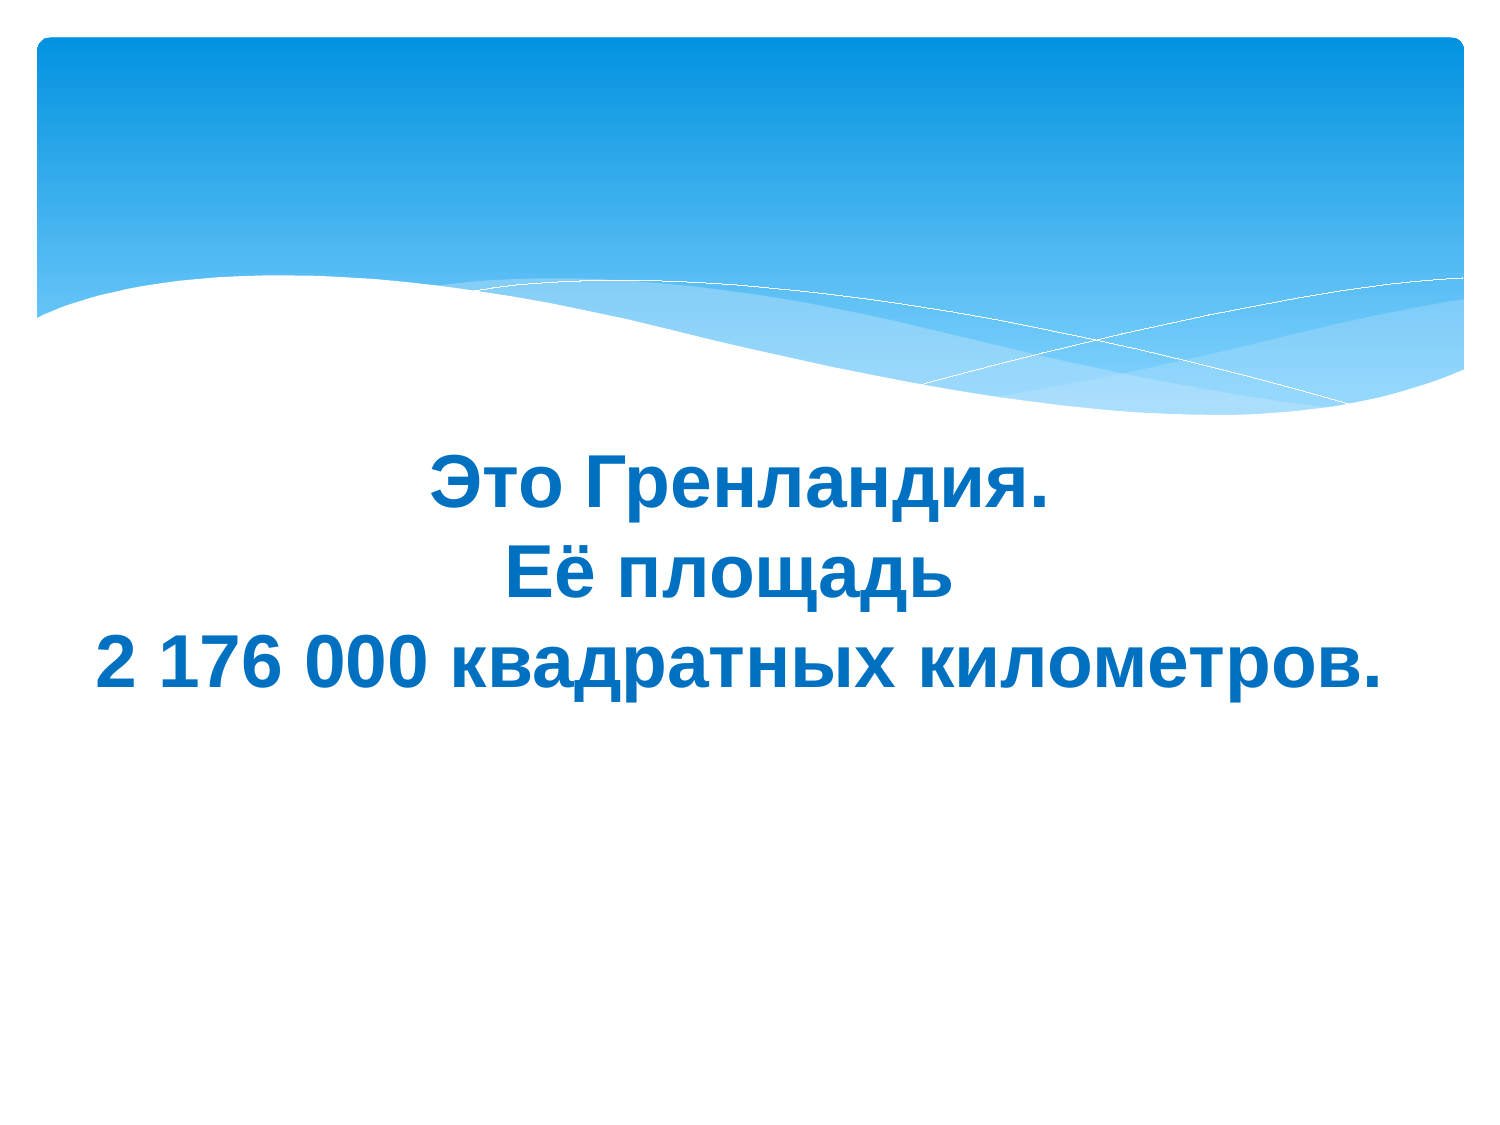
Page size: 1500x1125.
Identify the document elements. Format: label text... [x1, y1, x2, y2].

title Это Гренландия. Её площадь 2 176 000 квадратных километров. [64, 408, 1415, 906]
